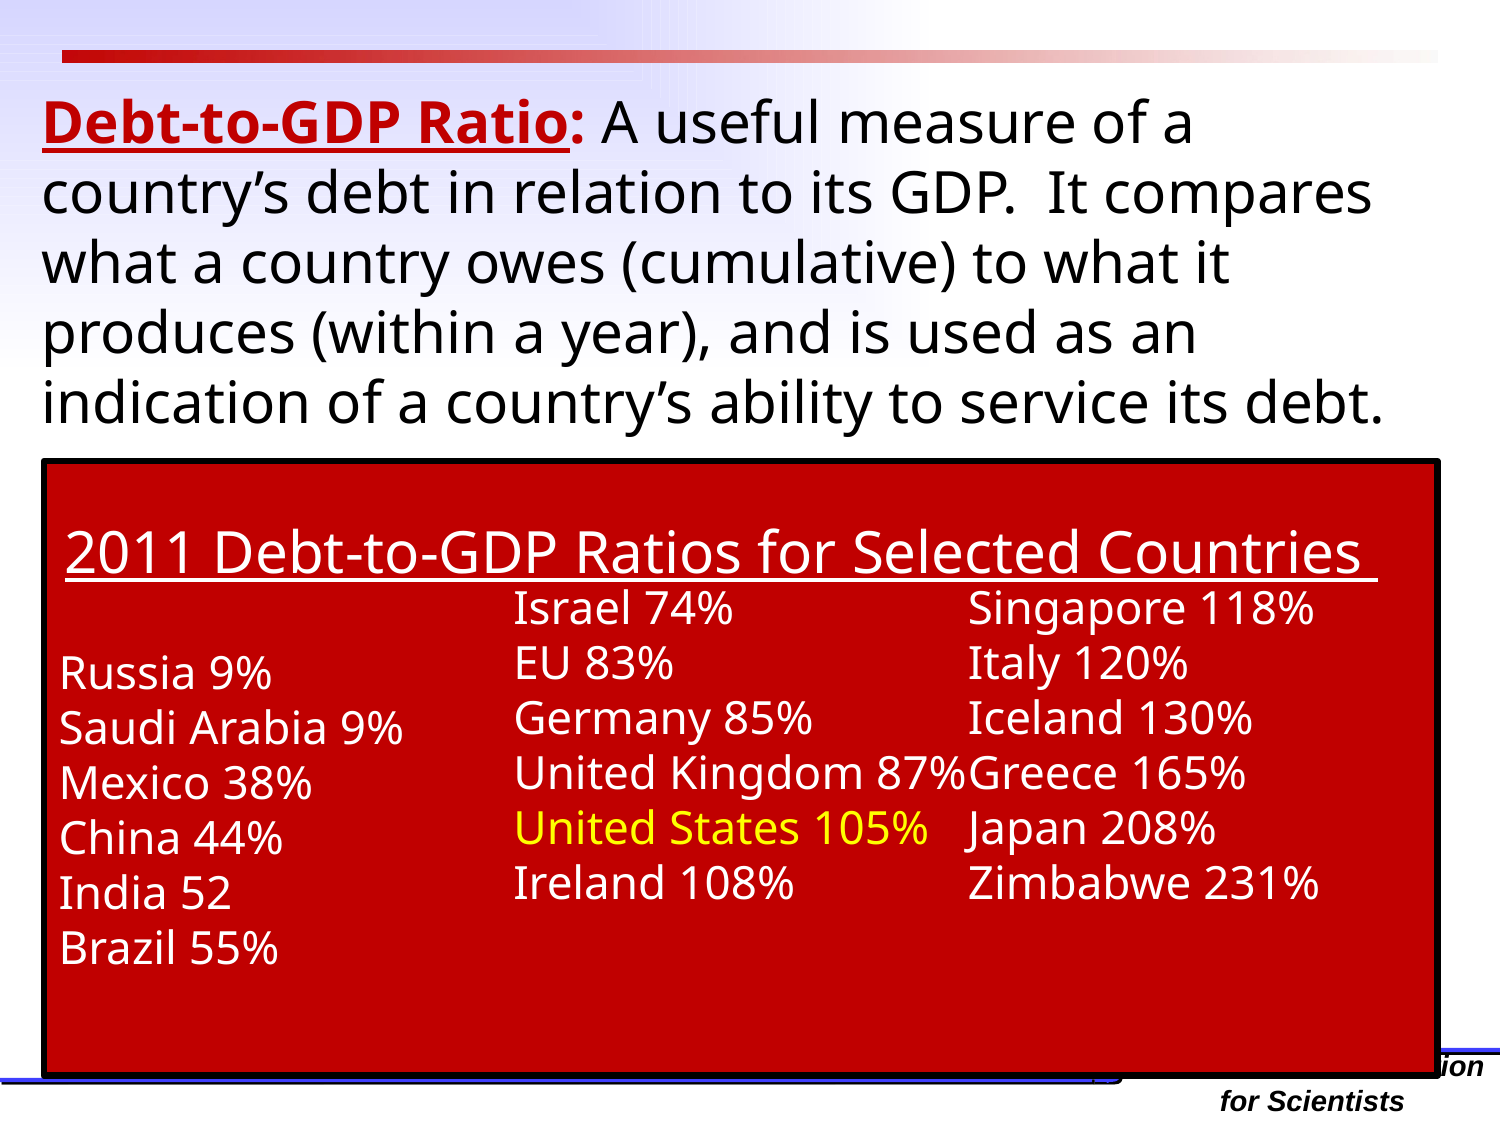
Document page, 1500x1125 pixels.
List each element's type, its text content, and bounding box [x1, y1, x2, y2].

text_box Debt-to-GDP Ratio: A useful measure of a country’s debt in relation to its GDP. It compares what a country owes (cumulative) to what it produces (within a year), and is used as an indication of a country’s ability to service its debt. [27, 375, 1467, 443]
text_box Debt-to-GDP Ratio: A useful measure of a country’s debt in relation to its GDP. It compares what a country owes (cumulative) to what it produces (within a year), and is used as an indication of a country’s ability to service its debt. [27, 0, 1467, 268]
text_box [27, 268, 1500, 375]
text_box 2011 Debt-to-GDP Ratios for Selected Countries [50, 507, 1421, 593]
text_box Russia 9% Saudi Arabia 9% Mexico 38% China 44% India 52 Brazil 55% Israel 74% EU 83% Germany 85% United Kingdom 87% United States 105% Ireland 108% Singapore 118% Italy 120% Iceland 130% Greece 165% Japan 208% Zimbabwe 231% [43, 461, 1438, 1076]
